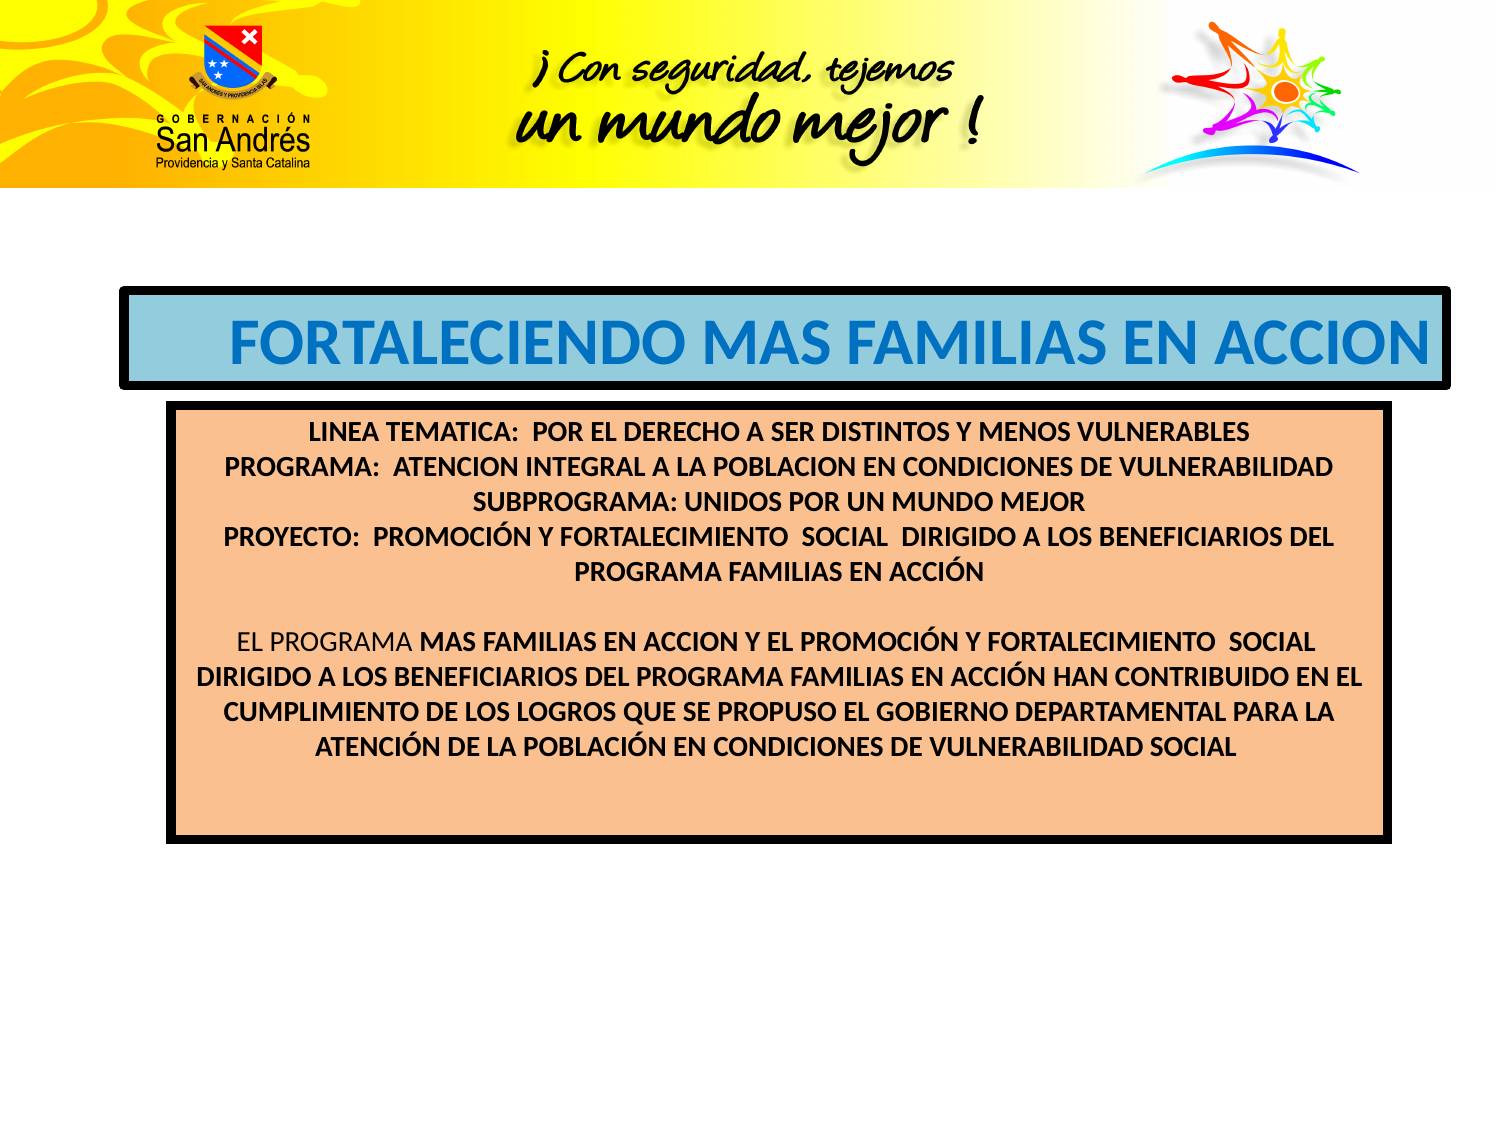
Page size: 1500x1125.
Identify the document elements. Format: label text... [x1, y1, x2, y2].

text_box FORTALECIENDO MAS FAMILIAS EN ACCION [123, 290, 1447, 386]
picture [0, 0, 1500, 189]
text_box LINEA TEMATICA: POR EL DERECHO A SER DISTINTOS Y MENOS VULNERABLES PROGRAMA: ATENCION INTEGRAL A LA POBLACION EN CONDICIONES DE VULNERABILIDAD SUBPROGRAMA: UNIDOS POR UN MUNDO MEJOR PROYECTO: PROMOCIÓN Y FORTALECIMIENTO SOCIAL DIRIGIDO A LOS BENEFICIARIOS DEL PROGRAMA FAMILIAS EN ACCIÓN EL PROGRAMA MAS FAMILIAS EN ACCION Y EL PROMOCIÓN Y FORTALECIMIENTO SOCIAL DIRIGIDO A LOS BENEFICIARIOS DEL PROGRAMA FAMILIAS EN ACCIÓN HAN CONTRIBUIDO EN EL CUMPLIMIENTO DE LOS LOGROS QUE SE PROPUSO EL GOBIERNO DEPARTAMENTAL PARA LA ATENCIÓN DE LA POBLACIÓN EN CONDICIONES DE VULNERABILIDAD SOCIAL [171, 405, 1388, 840]
